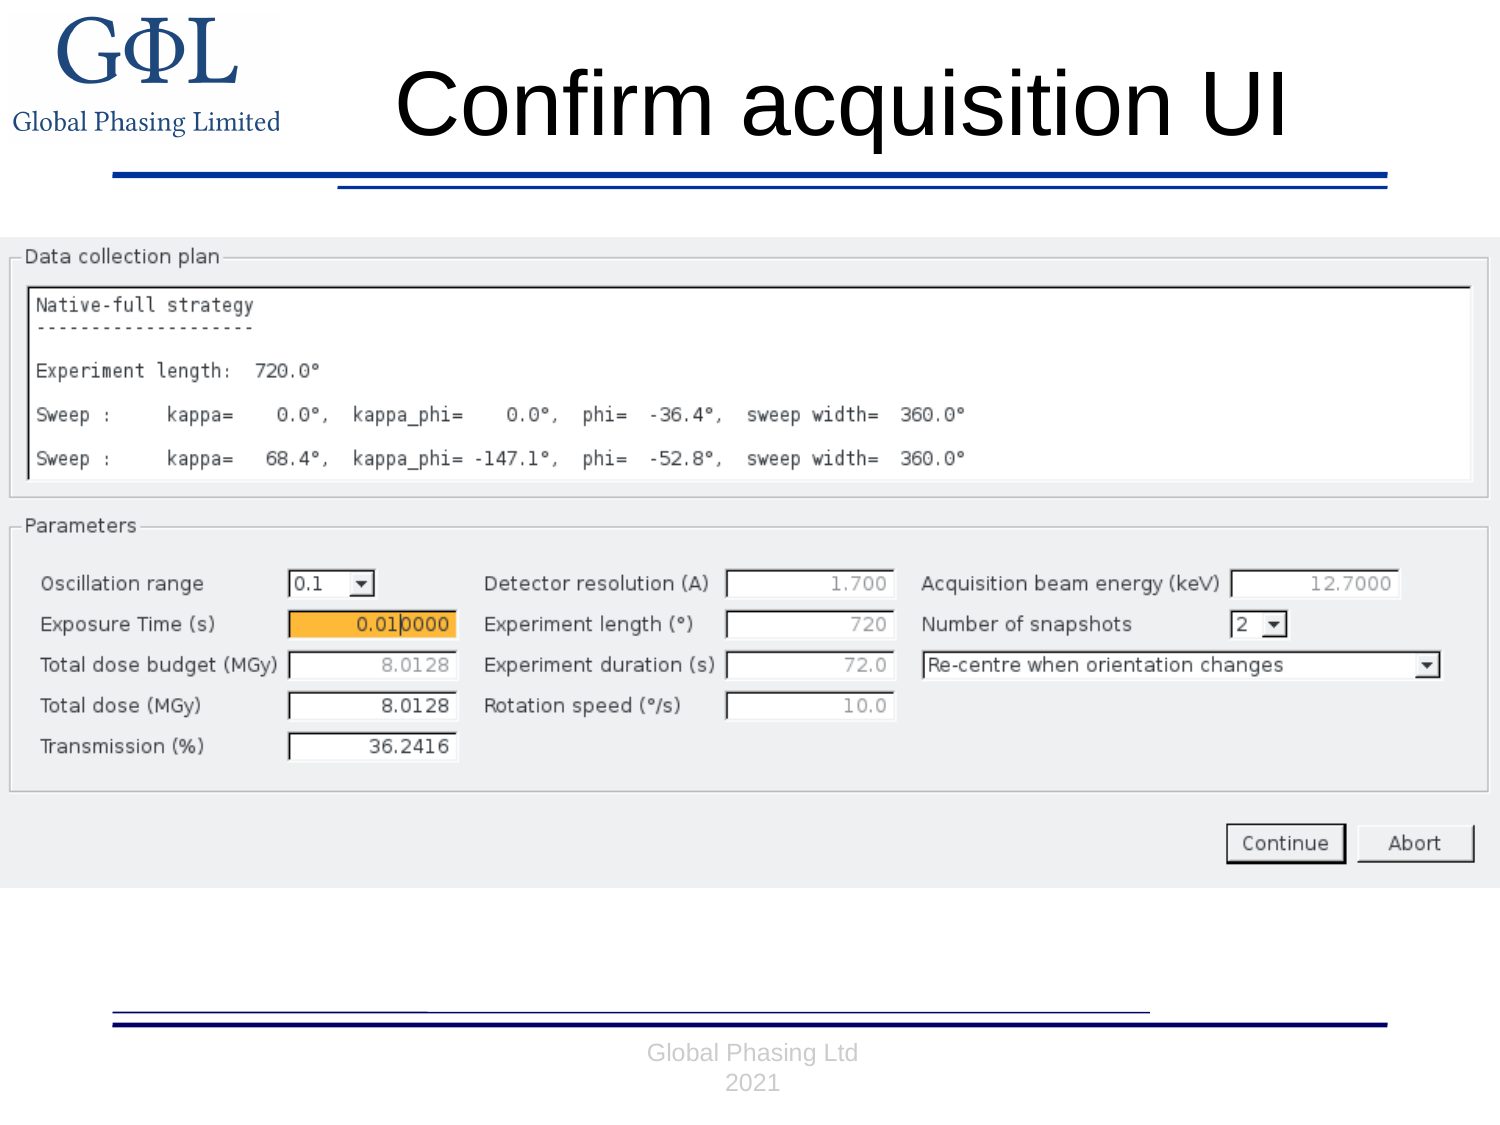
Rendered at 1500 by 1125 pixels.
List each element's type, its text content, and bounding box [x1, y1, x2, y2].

picture [9, 12, 279, 145]
picture [0, 237, 1500, 888]
title Confirm acquisition UI [300, 62, 1388, 150]
